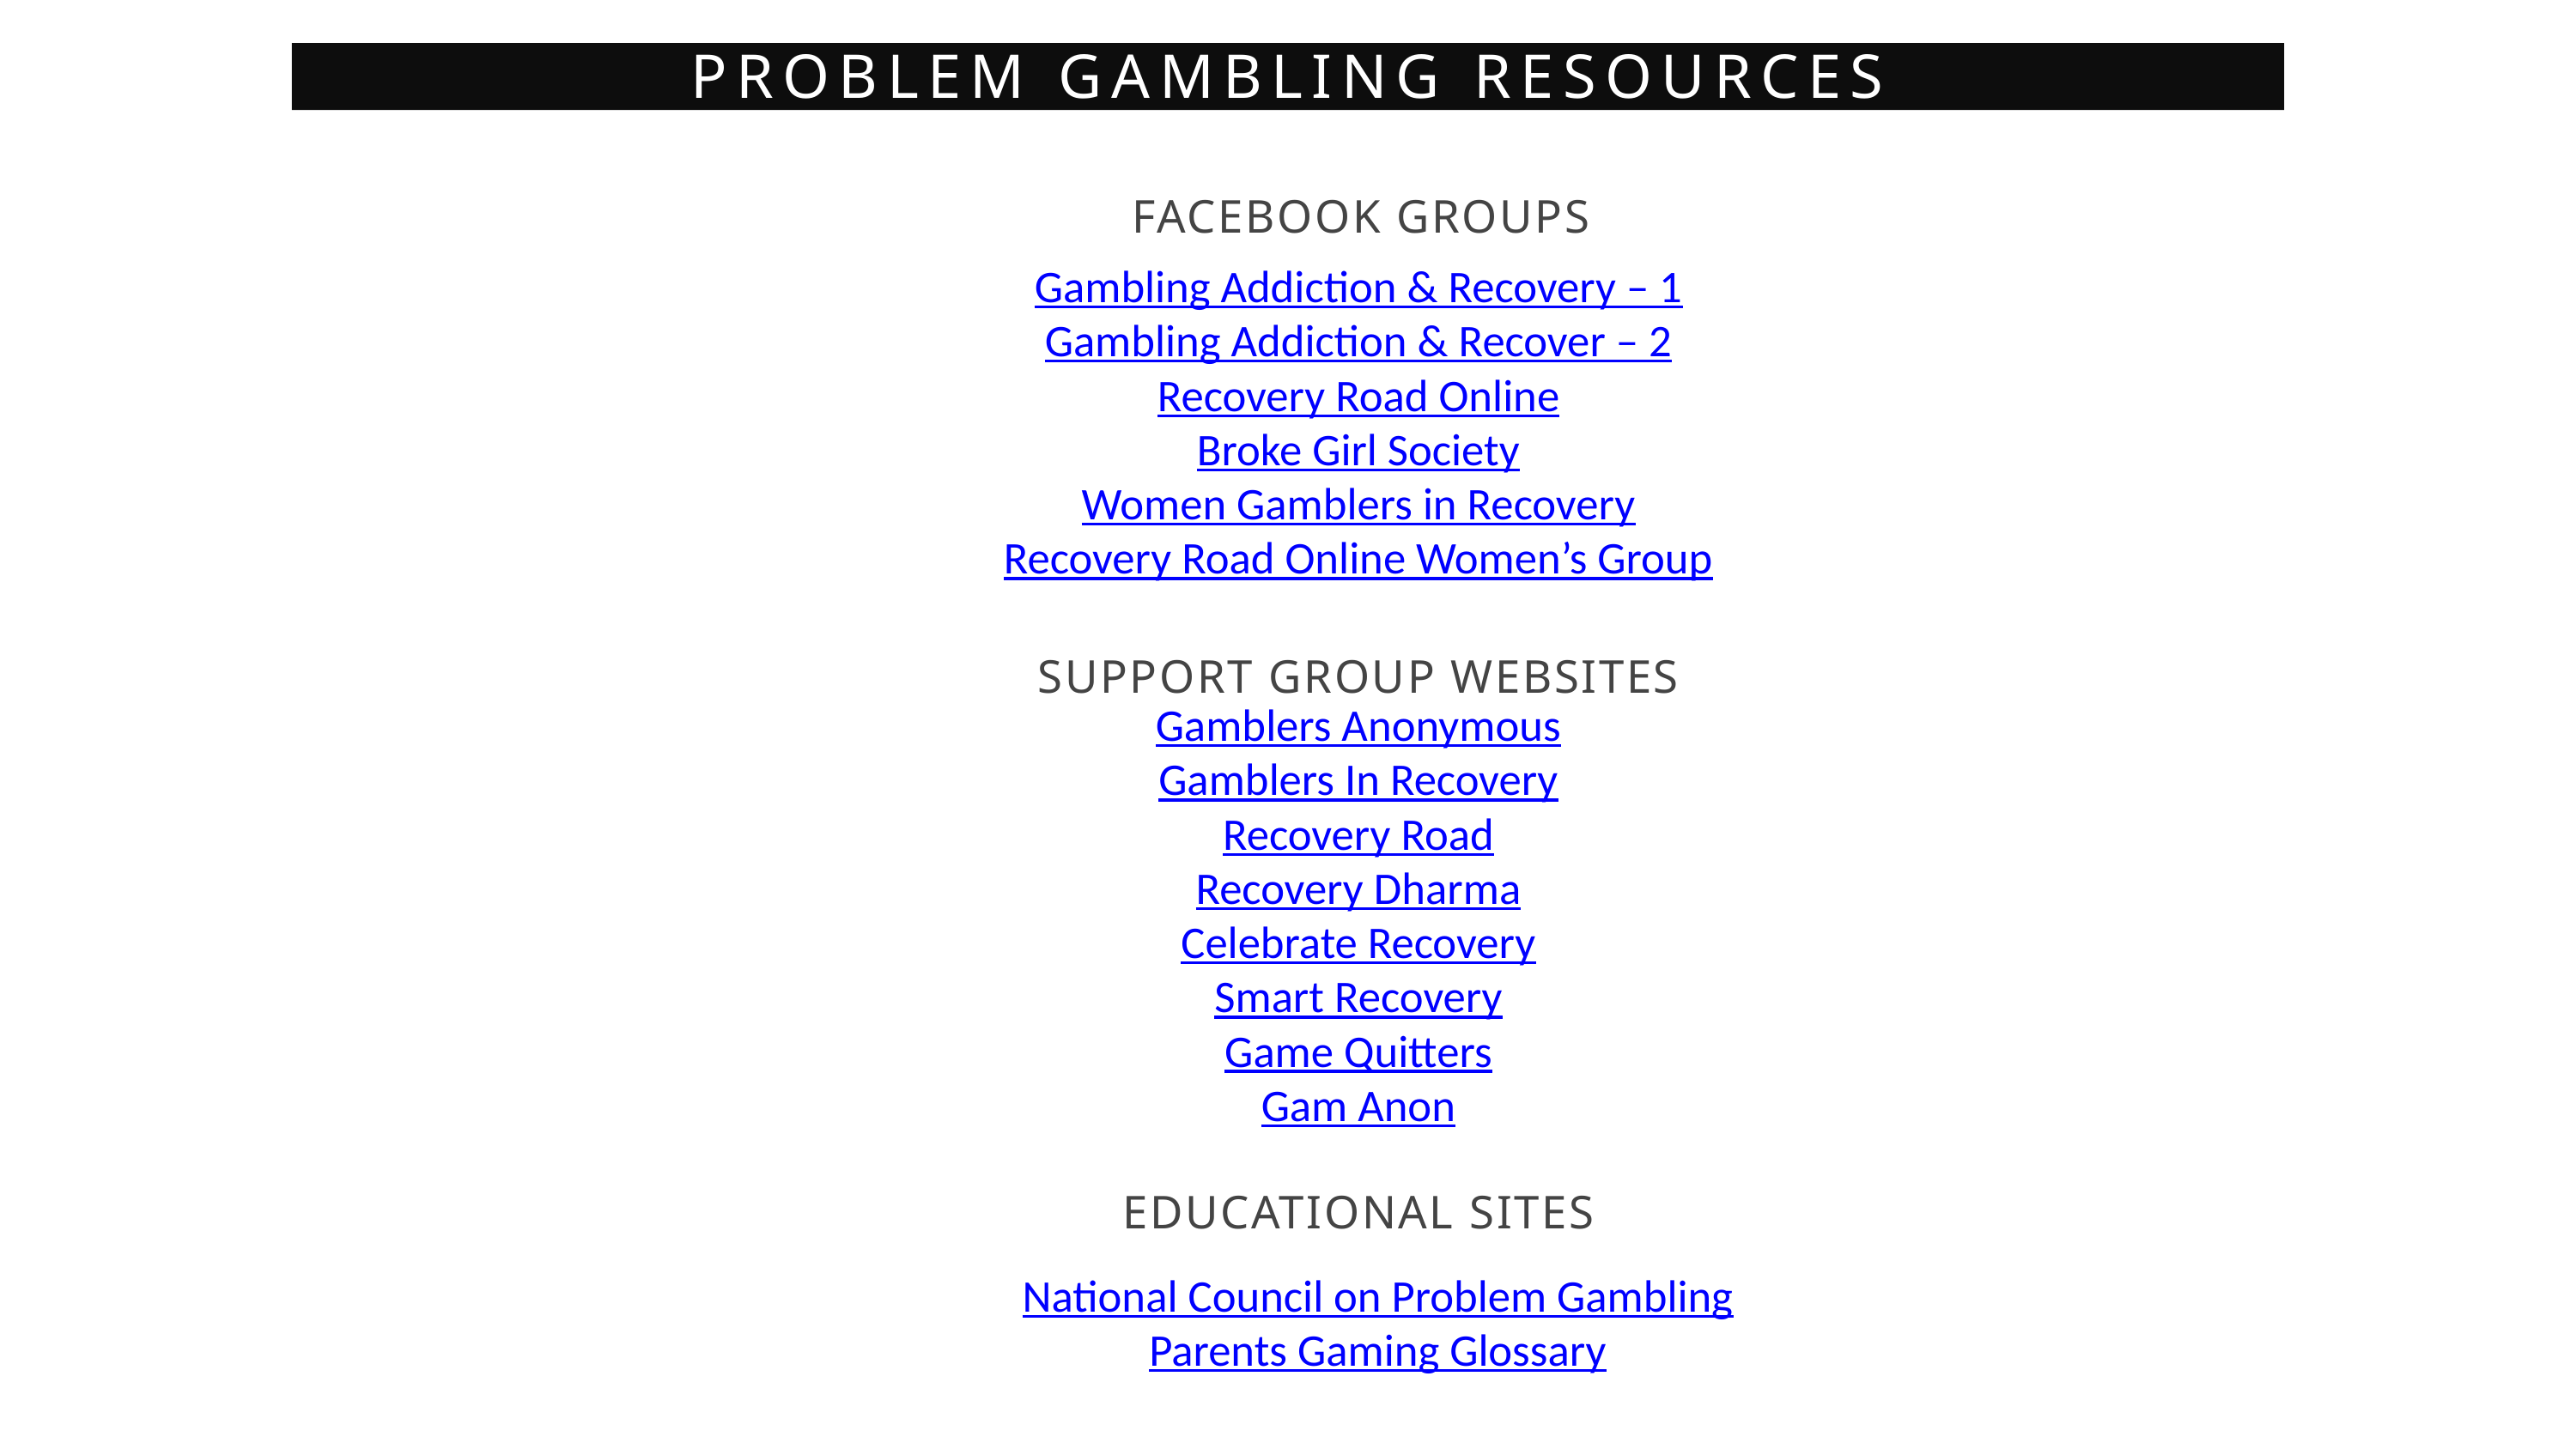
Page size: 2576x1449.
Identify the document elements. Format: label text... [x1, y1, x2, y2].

text_box Gambling Addiction & Recovery – 1 Gambling Addiction & Recover – 2 Recovery Road Online Broke Girl Society Women Gamblers in Recovery Recovery Road Online Women’s Group [676, 251, 2041, 590]
text_box SUPPORT GROUP WEBSITES [848, 647, 1869, 689]
text_box PROBLEM GAMBLING RESOURCES [291, 43, 2285, 111]
text_box EDUCATIONAL SITES [848, 1183, 1869, 1238]
text_box National Council on Problem Gambling Parents Gaming Glossary [733, 1260, 2022, 1382]
text_box Gamblers Anonymous Gamblers In Recovery Recovery Road Recovery Dharma Celebrate Recovery Smart Recovery Game Quitters Gam Anon [714, 689, 2002, 1137]
text_box FACEBOOK GROUPS [850, 188, 1873, 243]
